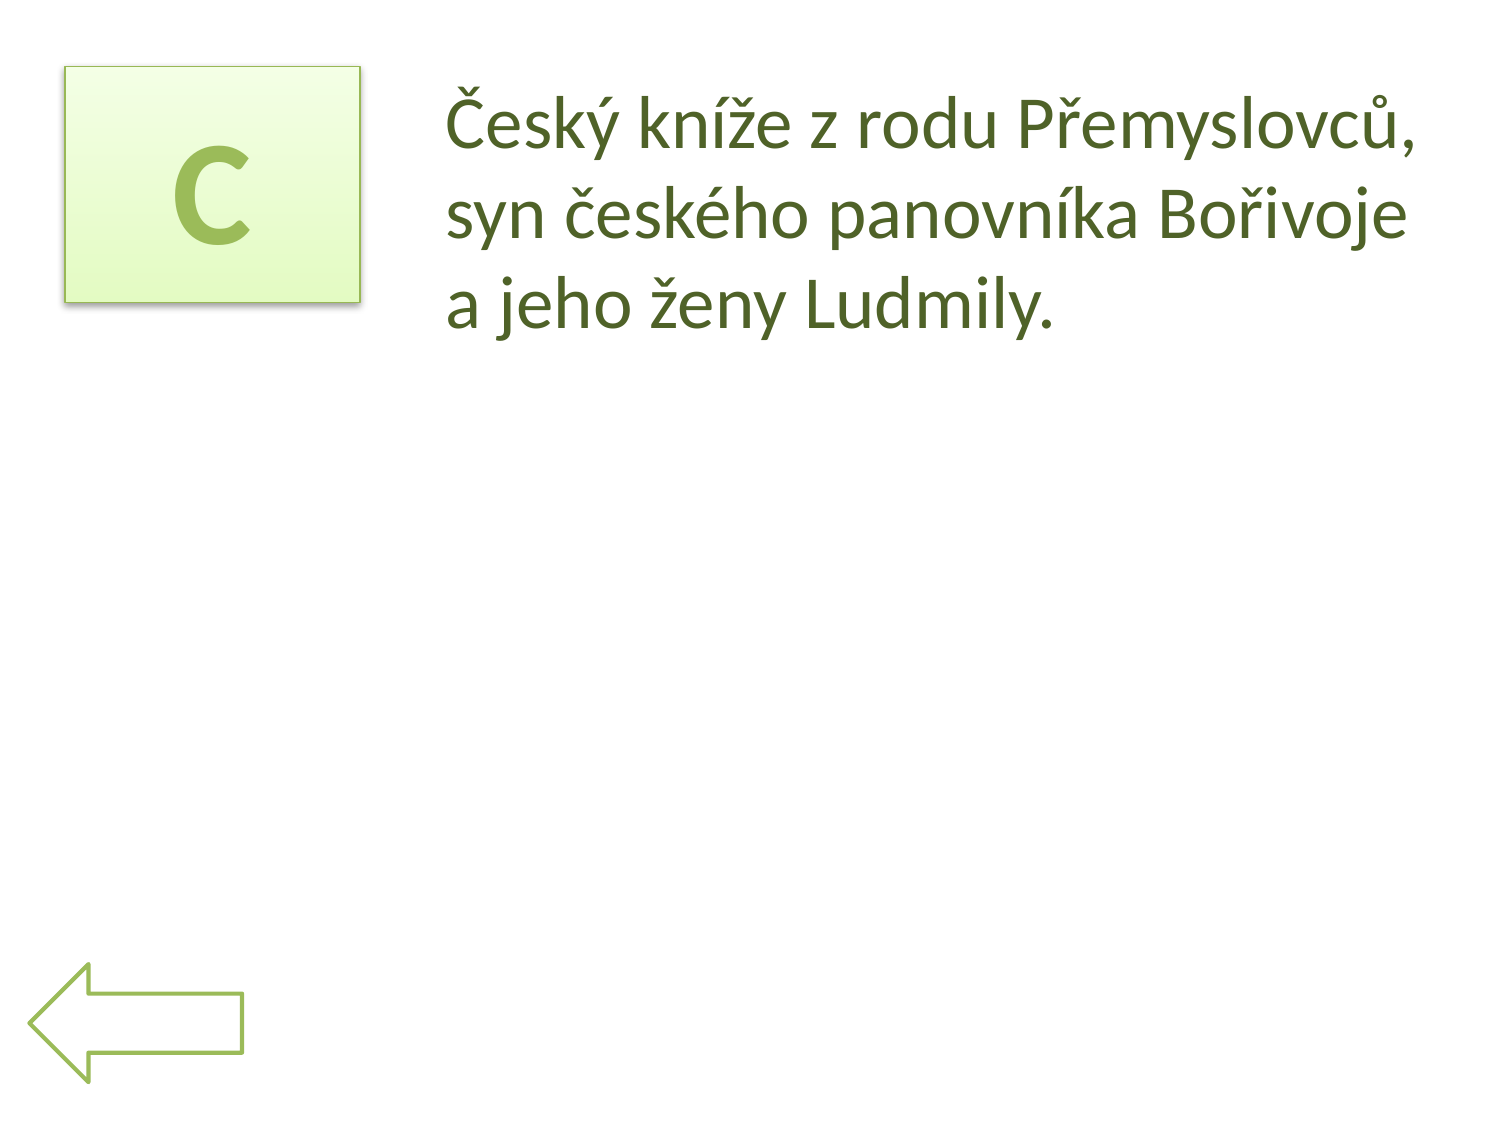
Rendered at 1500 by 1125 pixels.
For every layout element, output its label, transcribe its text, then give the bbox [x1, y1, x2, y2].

text_box Český kníže z rodu Přemyslovců, syn českého panovníka Bořivoje a jeho ženy Ludmily. [430, 66, 1447, 352]
text_box C [64, 66, 361, 303]
text_box [27, 962, 245, 1085]
